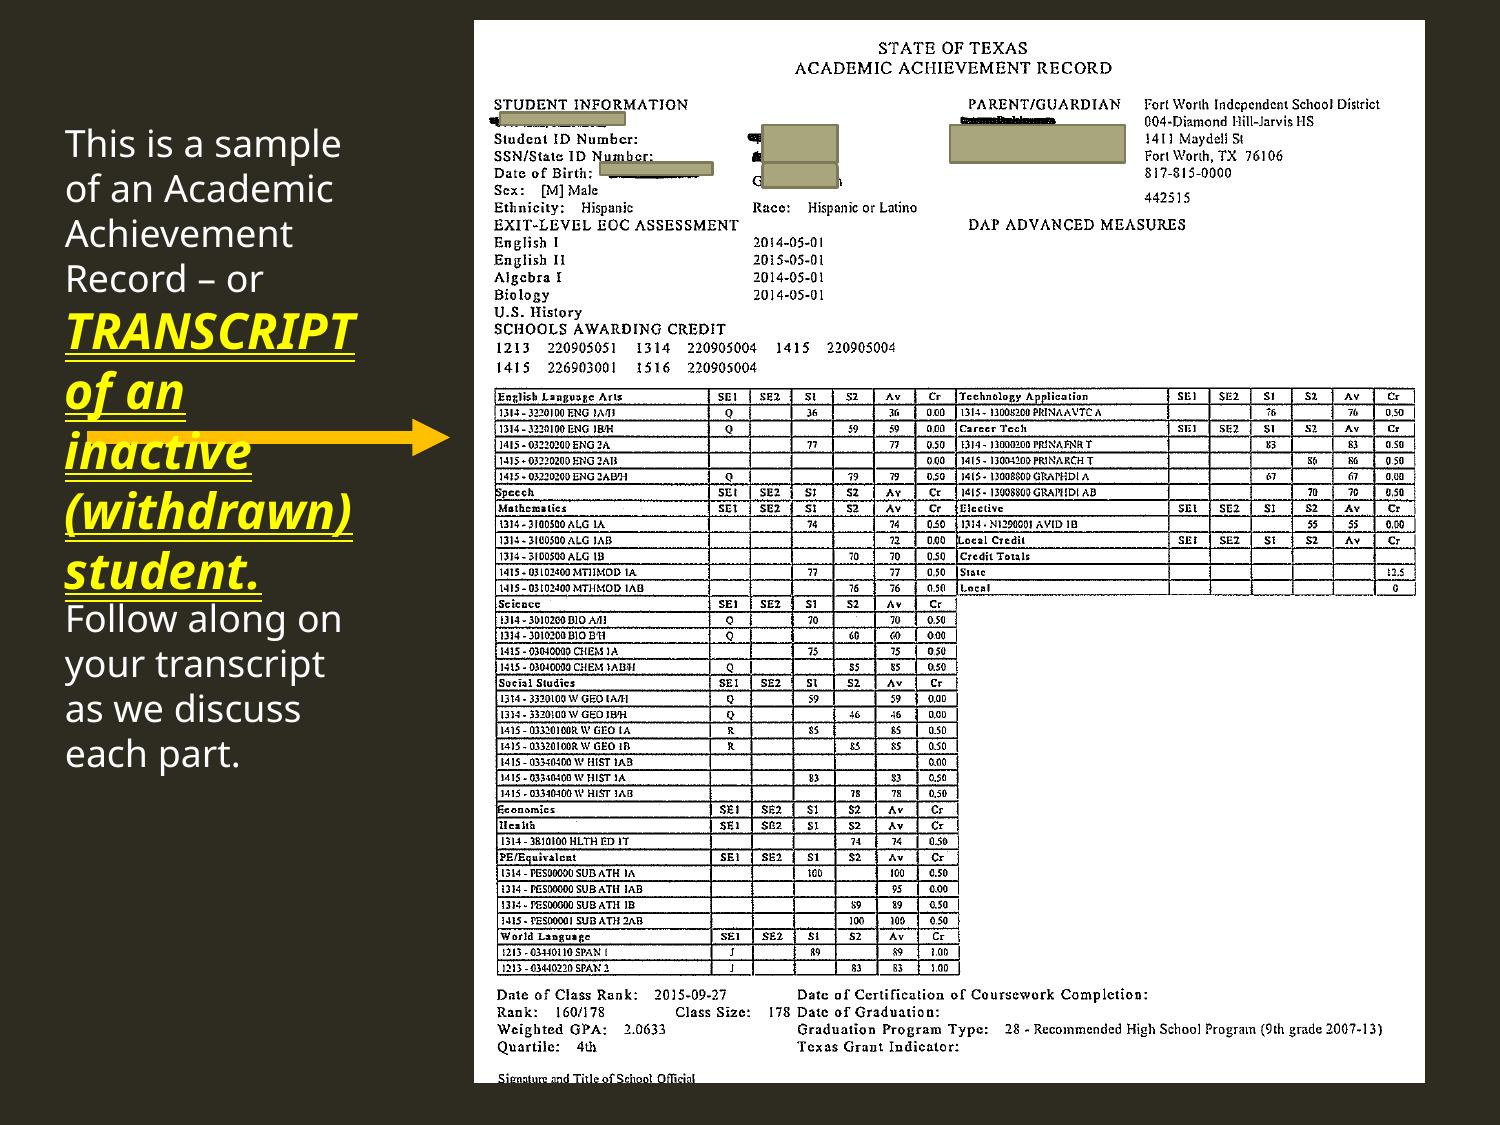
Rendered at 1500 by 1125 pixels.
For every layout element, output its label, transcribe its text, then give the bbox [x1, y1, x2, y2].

text_box Follow along on your transcript as we discuss each part. [50, 587, 375, 783]
text_box This is a sample of an Academic Achievement Record – or TRANSCRIPT of an inactive (withdrawn) student. [50, 112, 375, 587]
picture [474, 20, 1426, 1084]
